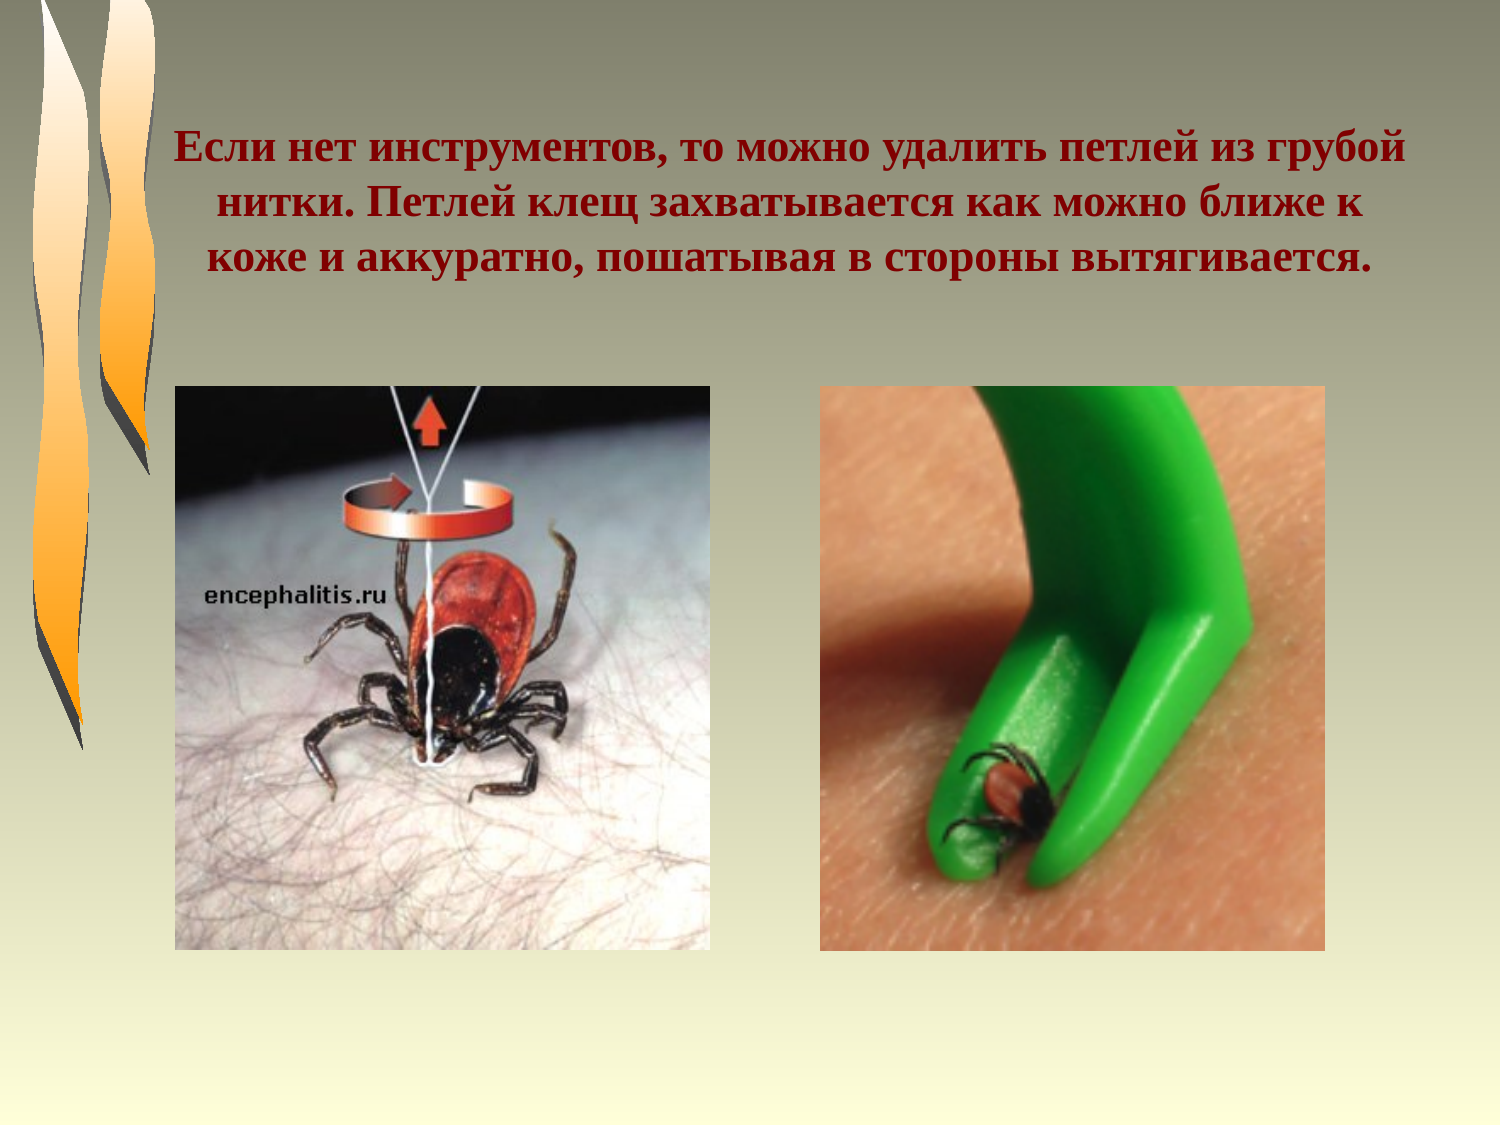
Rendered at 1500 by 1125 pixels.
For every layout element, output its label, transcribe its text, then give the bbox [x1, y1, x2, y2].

title Если нет инструментов, то можно удалить петлей из грубой нитки. Петлей клещ захватывается как можно ближе к коже и аккуратно, пошатывая в стороны вытягивается. [151, 93, 1428, 413]
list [175, 386, 711, 950]
picture [820, 386, 1325, 951]
